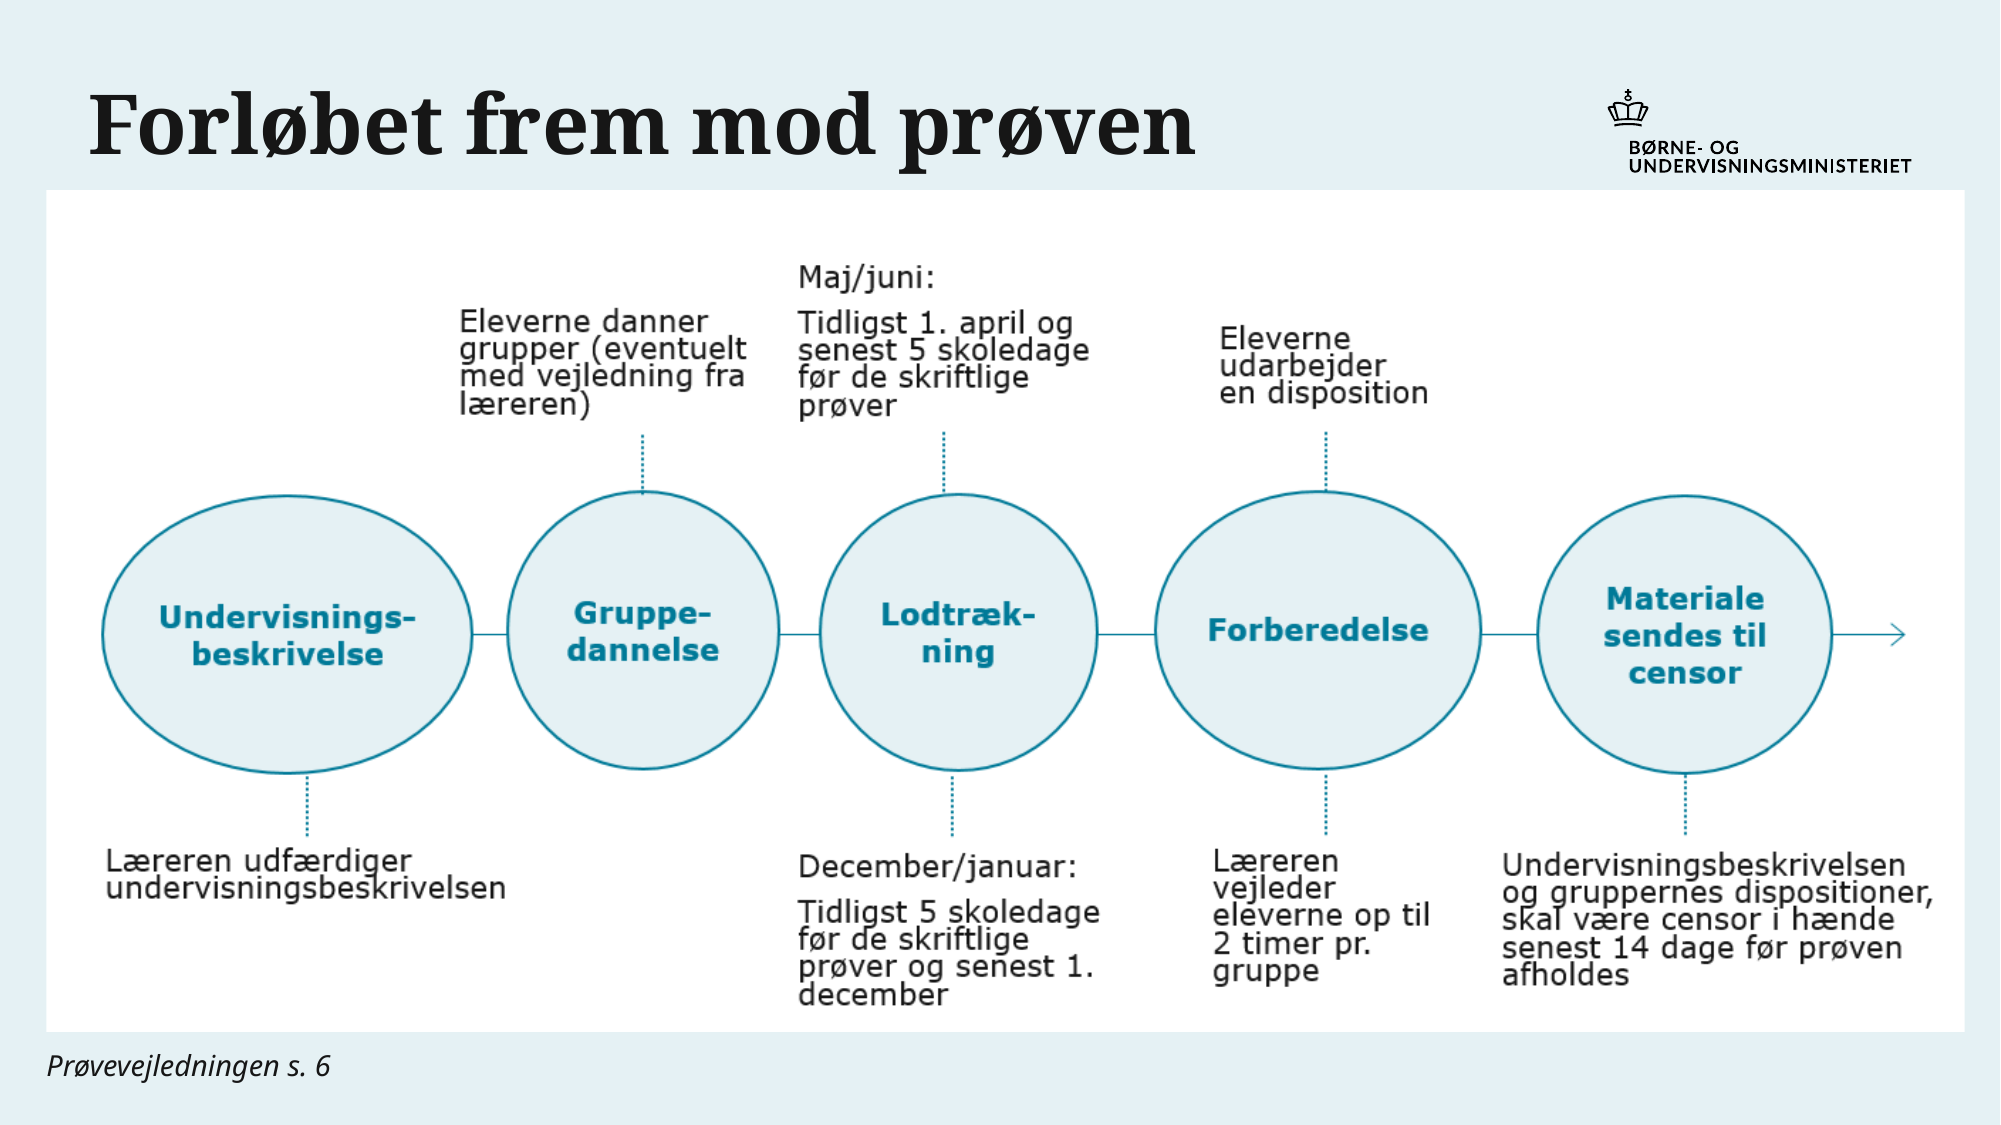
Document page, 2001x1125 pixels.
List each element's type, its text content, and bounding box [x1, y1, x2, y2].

text_box Prøvevejledningen s. 6 [46, 1047, 644, 1082]
picture [46, 190, 1965, 1032]
title Forløbet frem mod prøven [88, 88, 1608, 190]
